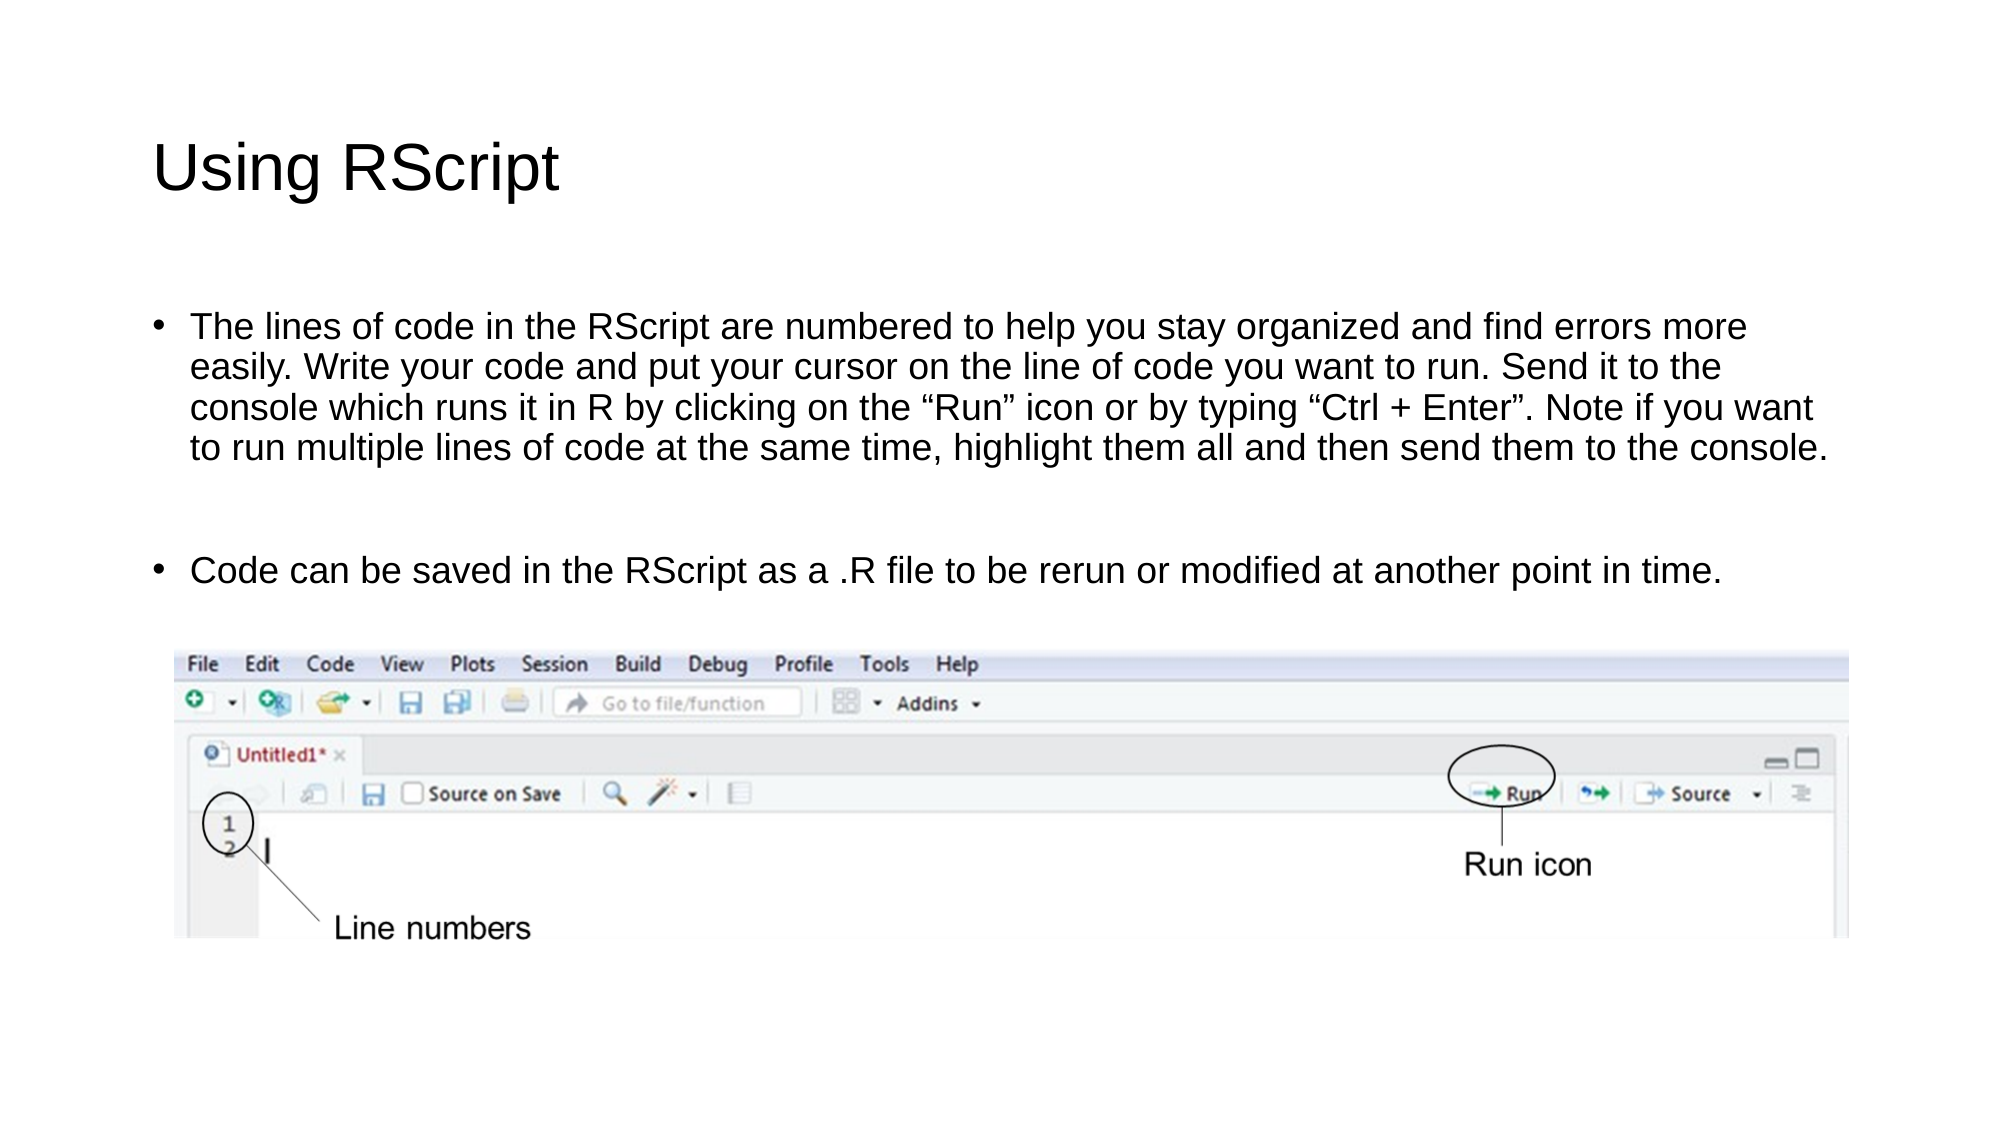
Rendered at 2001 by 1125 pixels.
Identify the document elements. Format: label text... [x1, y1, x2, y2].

picture [174, 648, 1849, 968]
list The lines of code in the RScript are numbered to help you stay organized and find errors more easily. Write your code and put your cursor on the line of code you want to run. Send it to the console which runs it in R by clicking on the “Run” icon or by typing “Ctrl + Enter”. Note if you want to run multiple lines of code at the same time, highlight them all and then send them to the console. Code can be saved in the RScript as a .R file to be rerun or modified at another point in time. [137, 299, 1849, 627]
title Using RScript [137, 59, 1863, 278]
